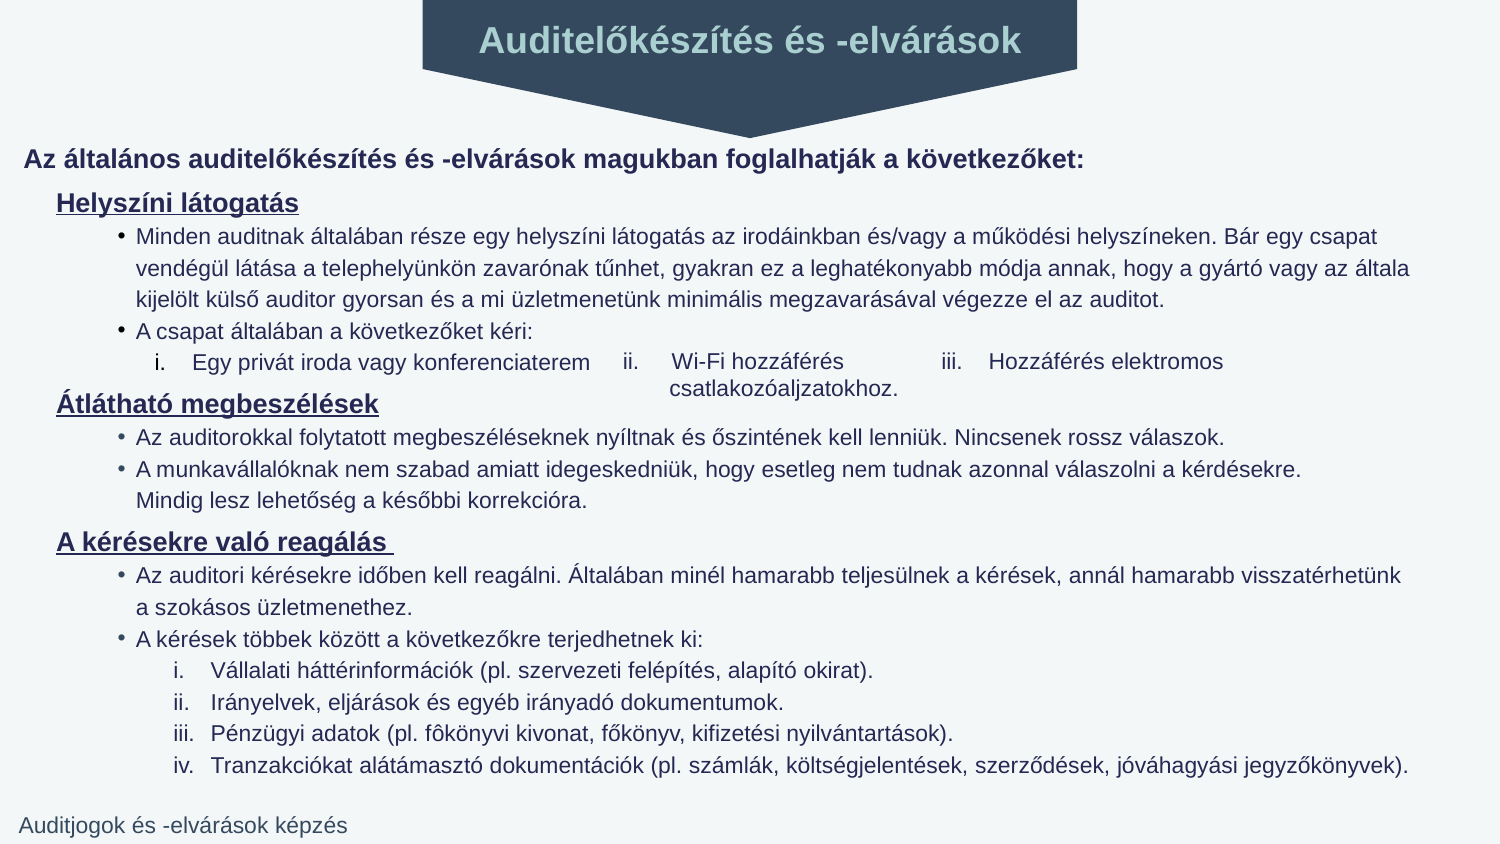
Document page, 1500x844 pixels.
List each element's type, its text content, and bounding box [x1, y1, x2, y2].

text_box ii. Wi-Fi hozzáférés iii. Hozzáférés elektromos csatlakozóaljzatokhoz. [480, 335, 1325, 411]
text_box Az általános auditelőkészítés és -elvárások magukban foglalhatják a következőket: Helyszíni látogatás Minden auditnak általában része egy helyszíni látogatás az irodáinkban és/vagy a működési helyszíneken. Bár egy csapat vendégül látása a telephelyünkön zavarónak tűnhet, gyakran ez a leghatékonyabb módja annak, hogy a gyártó vagy az általa kijelölt külső auditor gyorsan és a mi üzletmenetünk minimális megzavarásával végezze el az auditot. A csapat általában a következőket kéri: Egy privát iroda vagy konferenciaterem Átlátható megbeszélések Az auditorokkal folytatott megbeszéléseknek nyíltnak és őszintének kell lenniük. Nincsenek rossz válaszok. A munkavállalóknak nem szabad amiatt idegeskedniük, hogy esetleg nem tudnak azonnal válaszolni a kérdésekre. Mindig lesz lehetőség a későbbi korrekcióra. A kérésekre való reagálás Az auditori kérésekre időben kell reagálni. Általában minél hamarabb teljesülnek a kérések, annál hamarabb visszatérhetünk a szokásos üzletmenethez. A kérések többek között a következőkre terjedhetnek ki: Vállalati háttérinformációk (pl. szervezeti felépítés, alapító okirat). Irányelvek, eljárások és egyéb irányadó dokumentumok. Pénzügyi adatok (pl. fôkönyvi kivonat, főkönyv, kifizetési nyilvántartások). Tranzakciókat alátámasztó dokumentációk (pl. számlák, költségjelentések, szerződések, jóváhagyási jegyzőkönyvek). [12, 125, 1488, 811]
text_box Auditelőkészítés és -elvárások [334, 10, 1166, 113]
